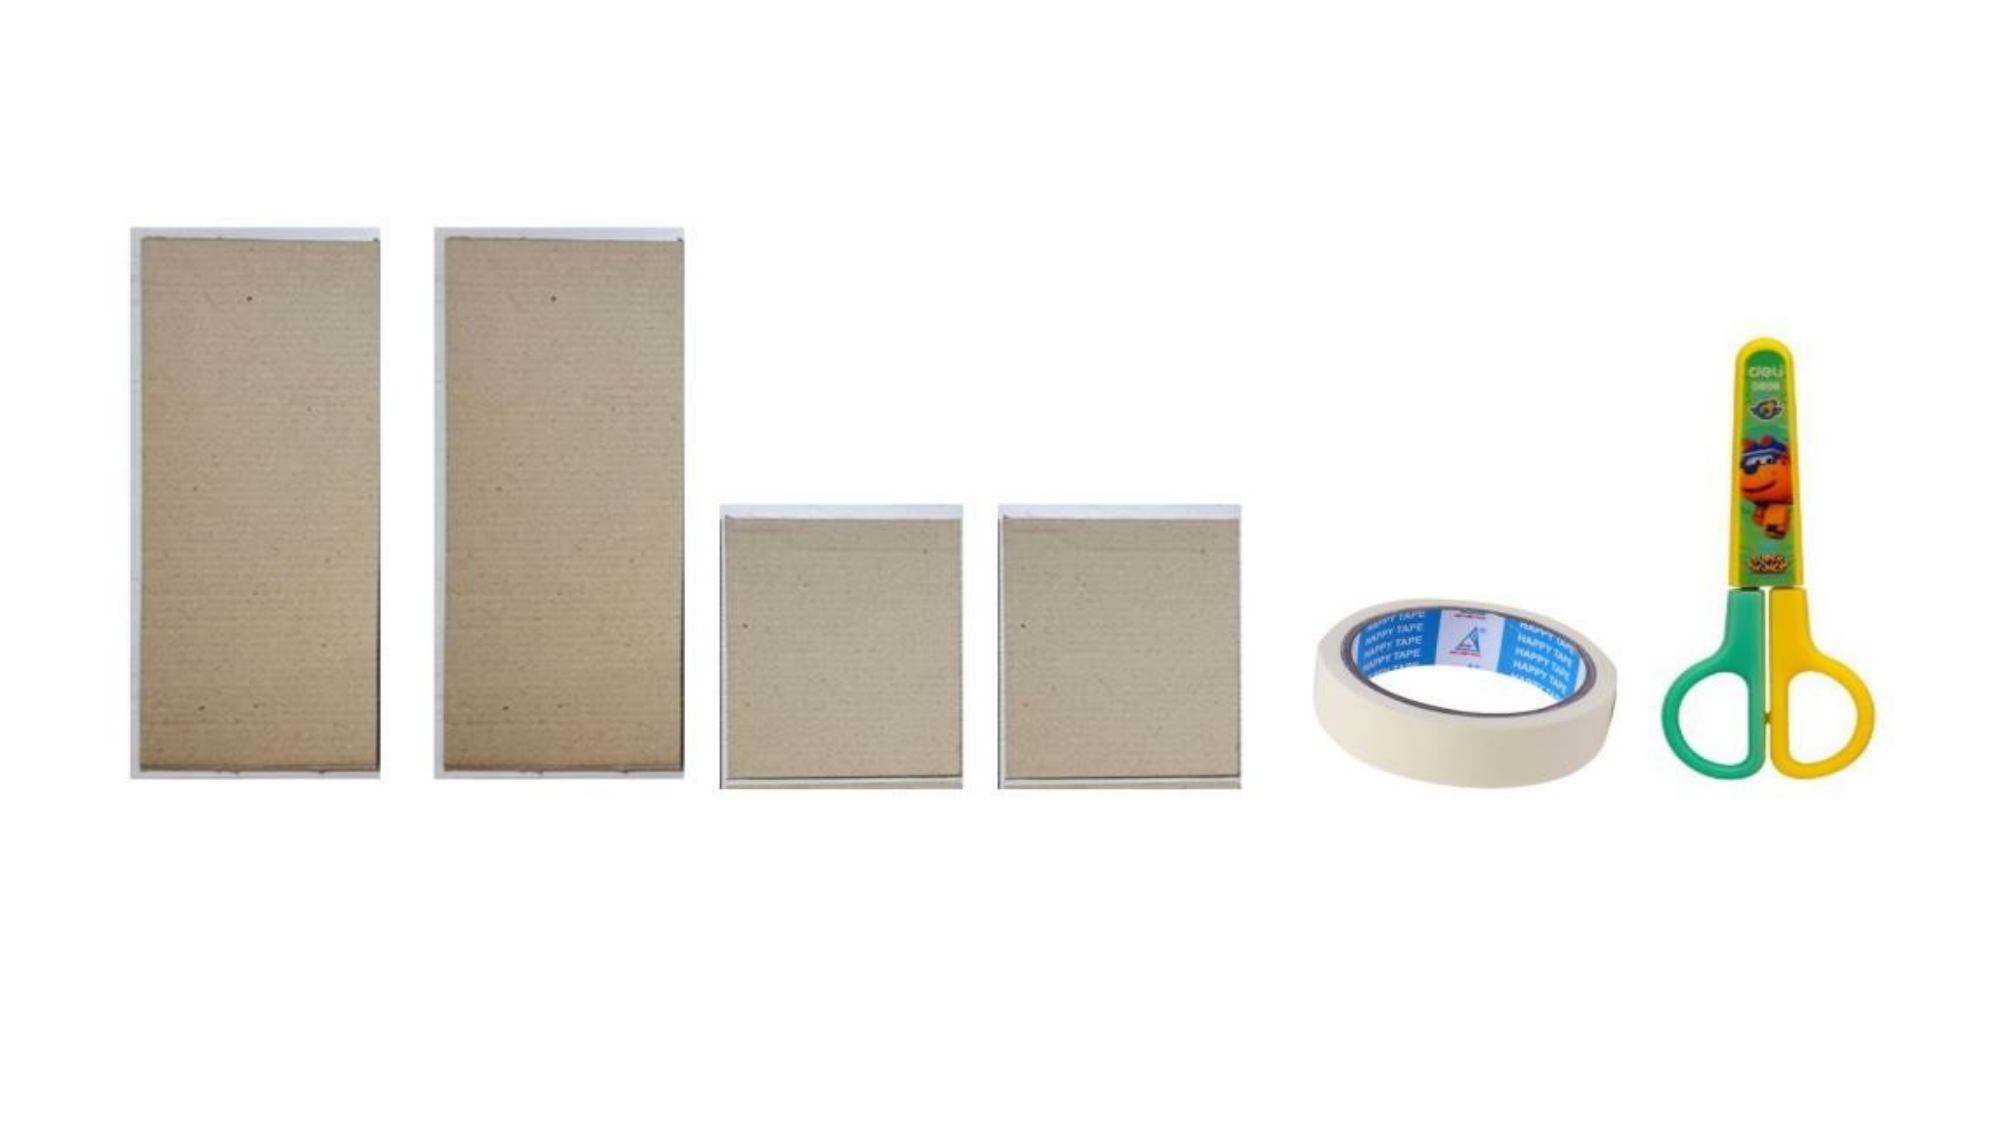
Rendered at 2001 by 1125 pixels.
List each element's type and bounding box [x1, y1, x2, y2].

picture [110, 216, 1895, 799]
